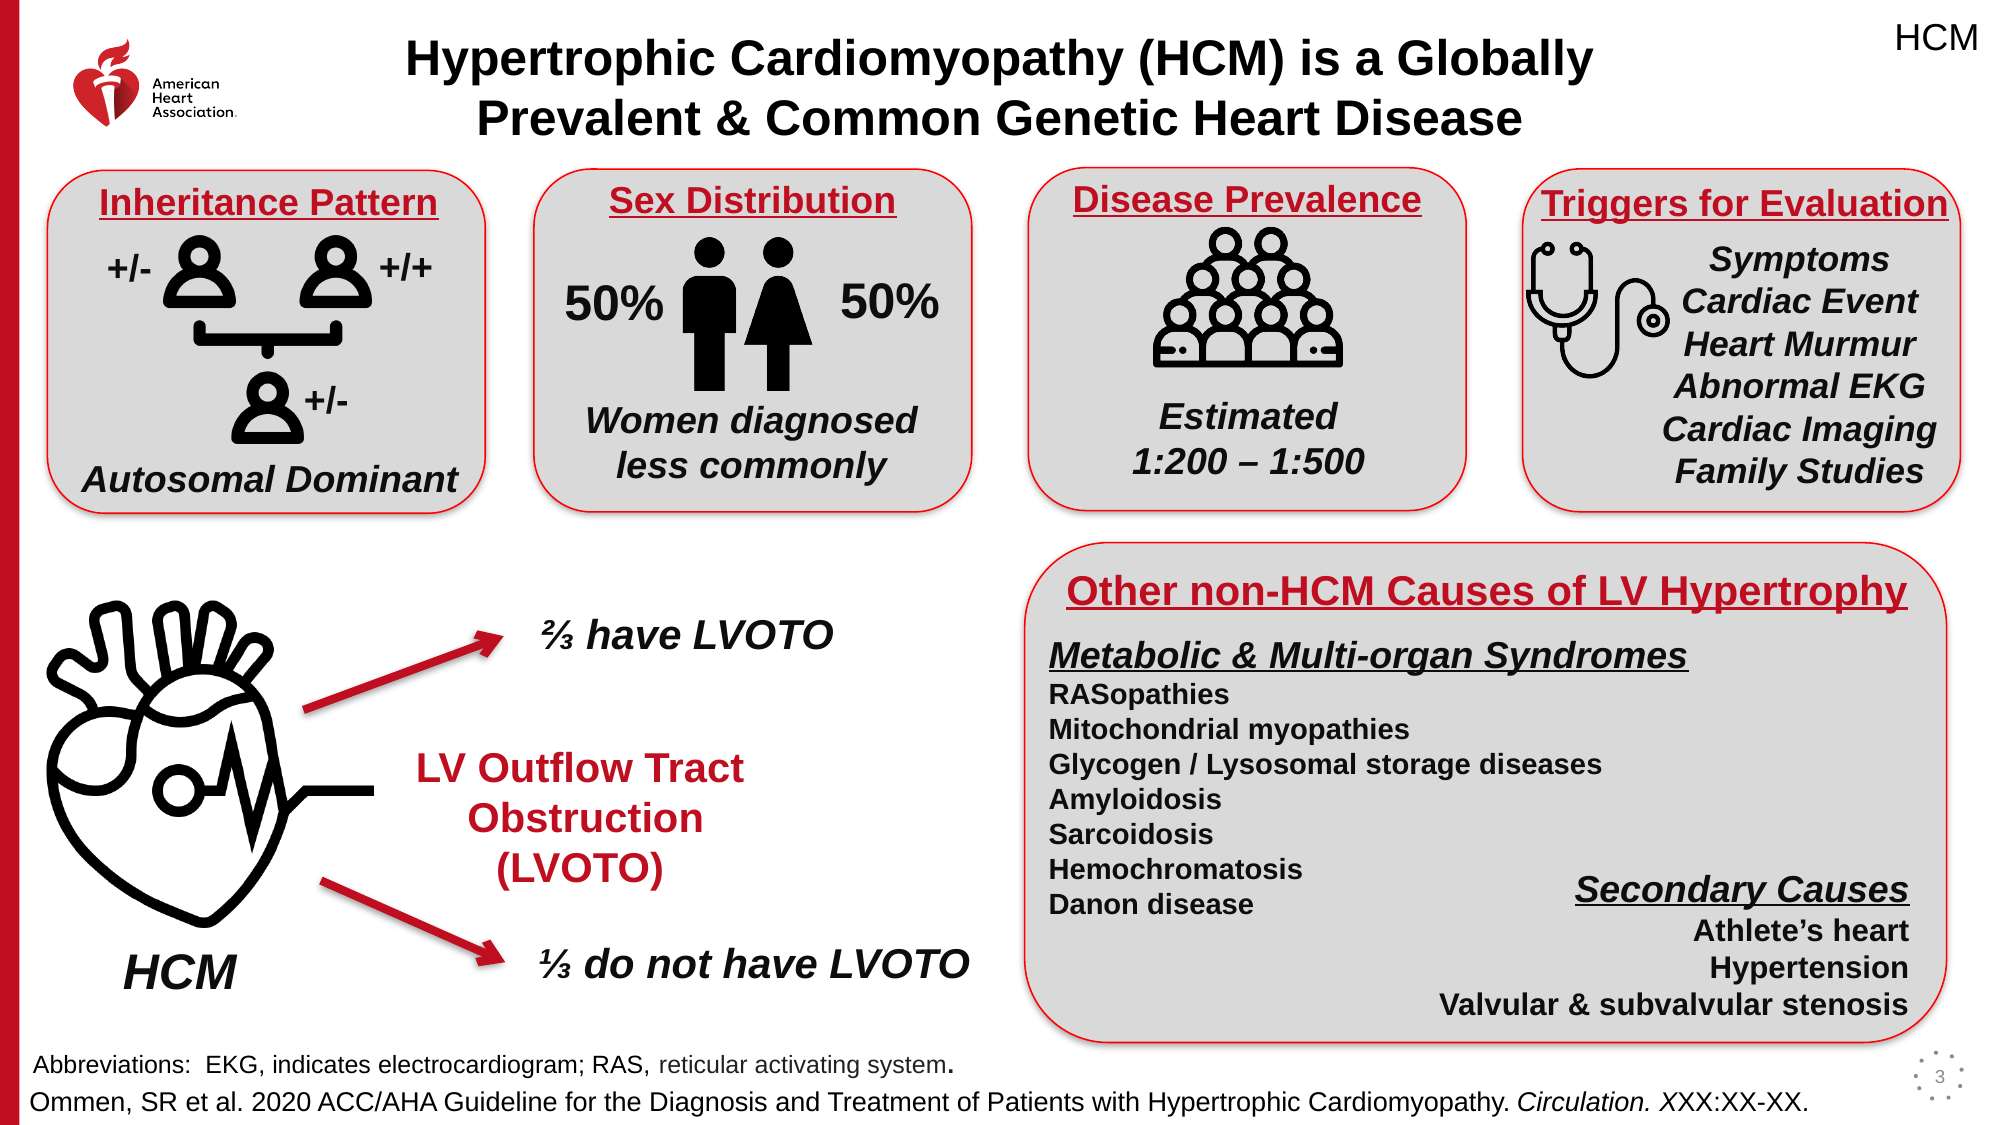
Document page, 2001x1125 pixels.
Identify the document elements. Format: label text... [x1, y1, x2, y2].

slide_number 3 [1906, 1046, 1974, 1106]
text_box [78, 508, 454, 515]
text_box HCM [75, 941, 284, 1008]
text_box ⅔ have LVOTO [481, 600, 893, 666]
text_box Secondary Causes Athlete’s heart Hypertension Valvular & subvalvular stenosis [1369, 857, 1925, 1030]
text_box [1027, 187, 1454, 512]
text_box [1061, 541, 1910, 556]
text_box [303, 635, 504, 711]
text_box LV Outflow Tract Obstruction (LVOTO) [387, 733, 773, 898]
text_box [533, 188, 973, 513]
text_box ⅓ do not have LVOTO [505, 929, 1003, 995]
text_box [1521, 384, 1941, 513]
picture [73, 38, 237, 127]
text_box Abbreviations: EKG, indicates electrocardiogram; RAS, reticular activating system. [18, 1040, 1252, 1086]
text_box Symptoms Cardiac Event Heart Murmur Abnormal EKG Cardiac Imaging Family Studies [1645, 228, 1955, 499]
text_box Estimated 1:200 – 1:500 [1042, 385, 1455, 490]
picture [41, 595, 379, 934]
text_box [78, 235, 454, 445]
text_box [1521, 210, 1645, 243]
text_box Women diagnosed less commonly [545, 399, 958, 494]
text_box Autosomal Dominant [64, 447, 476, 508]
text_box [46, 187, 487, 498]
text_box Metabolic & Multi-organ Syndromes RASopathies Mitochondrial myopathies Glycogen / Lysosomal storage diseases Amyloidosis Sarcoidosis Hemochromatosis Danon disease [1033, 623, 1831, 928]
picture [1152, 201, 1343, 392]
text_box Disease Prevalence [1041, 167, 1453, 228]
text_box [320, 880, 506, 963]
text_box [1955, 232, 1962, 481]
picture [1526, 238, 1670, 382]
title Hypertrophic Cardiomyopathy (HCM) is a Globally Prevalent & Common Genetic Heart Disease [301, 17, 1699, 145]
text_box Other non-HCM Causes of LV Hypertrophy [1028, 556, 1947, 621]
text_box Sex Distribution [547, 169, 959, 229]
text_box [1023, 600, 1948, 1044]
text_box Inheritance Pattern [63, 170, 475, 231]
text_box Triggers for Evaluation [1524, 171, 1966, 232]
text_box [537, 237, 967, 391]
text_box [1346, 187, 1467, 489]
